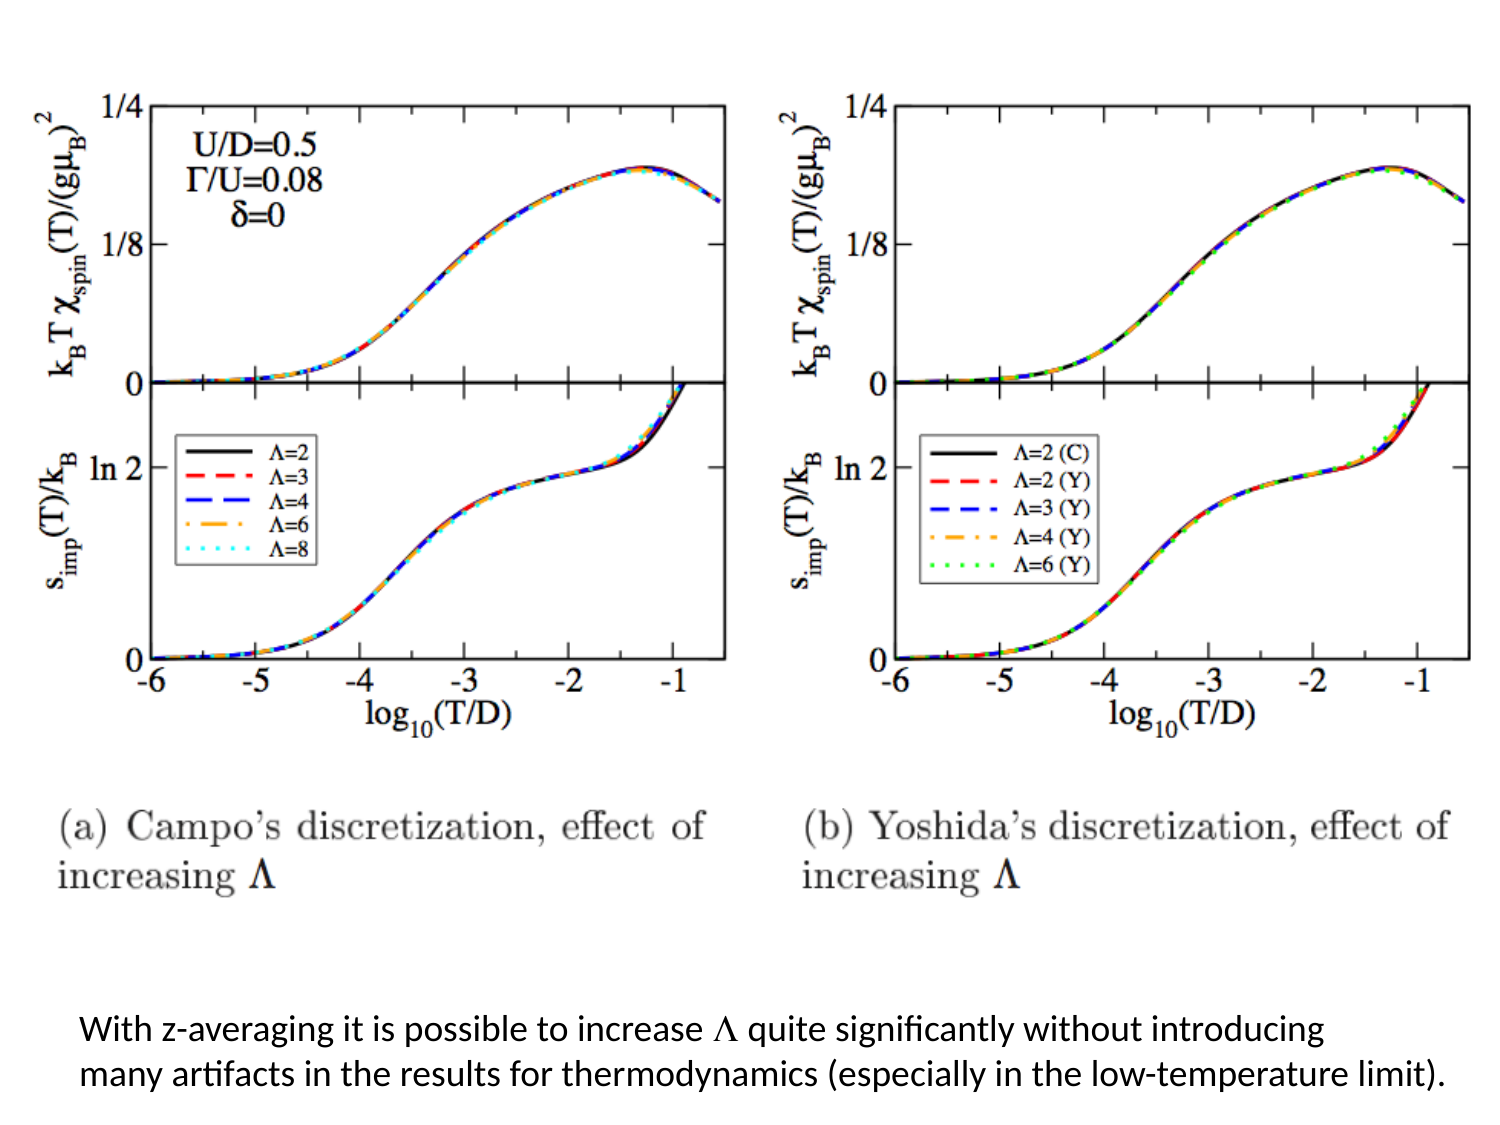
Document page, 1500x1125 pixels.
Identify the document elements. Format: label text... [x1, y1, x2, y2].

picture [0, 72, 1500, 916]
text_box With z-averaging it is possible to increase L quite significantly without introducing many artifacts in the results for thermodynamics (especially in the low-temperature limit). [64, 996, 1463, 1102]
